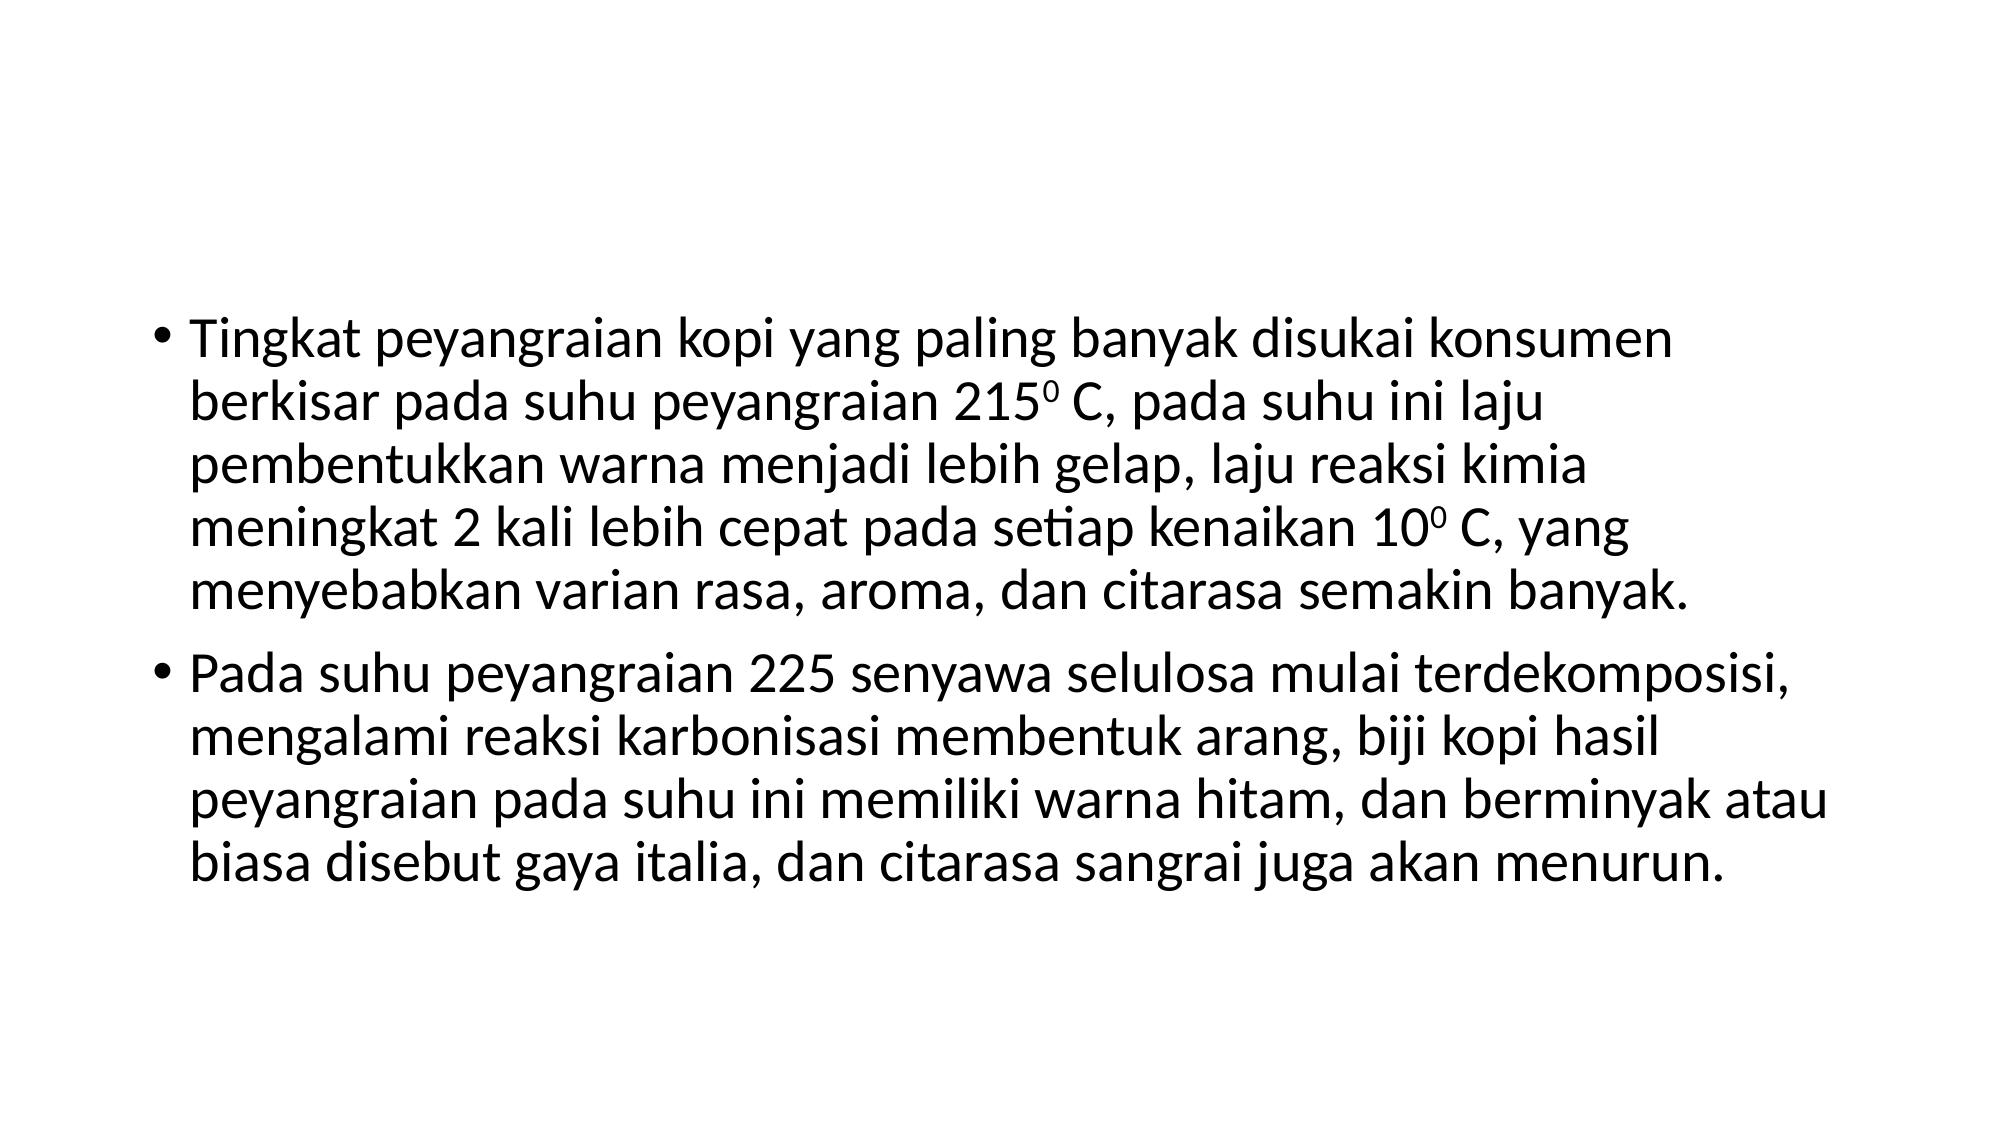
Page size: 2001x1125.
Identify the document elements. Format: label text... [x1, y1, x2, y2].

list Tingkat peyangraian kopi yang paling banyak disukai konsumen berkisar pada suhu peyangraian 2150 C, pada suhu ini laju pembentukkan warna menjadi lebih gelap, laju reaksi kimia meningkat 2 kali lebih cepat pada setiap kenaikan 100 C, yang menyebabkan varian rasa, aroma, dan citarasa semakin banyak. Pada suhu peyangraian 225 senyawa selulosa mulai terdekomposisi, mengalami reaksi karbonisasi membentuk arang, biji kopi hasil peyangraian pada suhu ini memiliki warna hitam, dan berminyak atau biasa disebut gaya italia, dan citarasa sangrai juga akan menurun. [137, 299, 1863, 1014]
